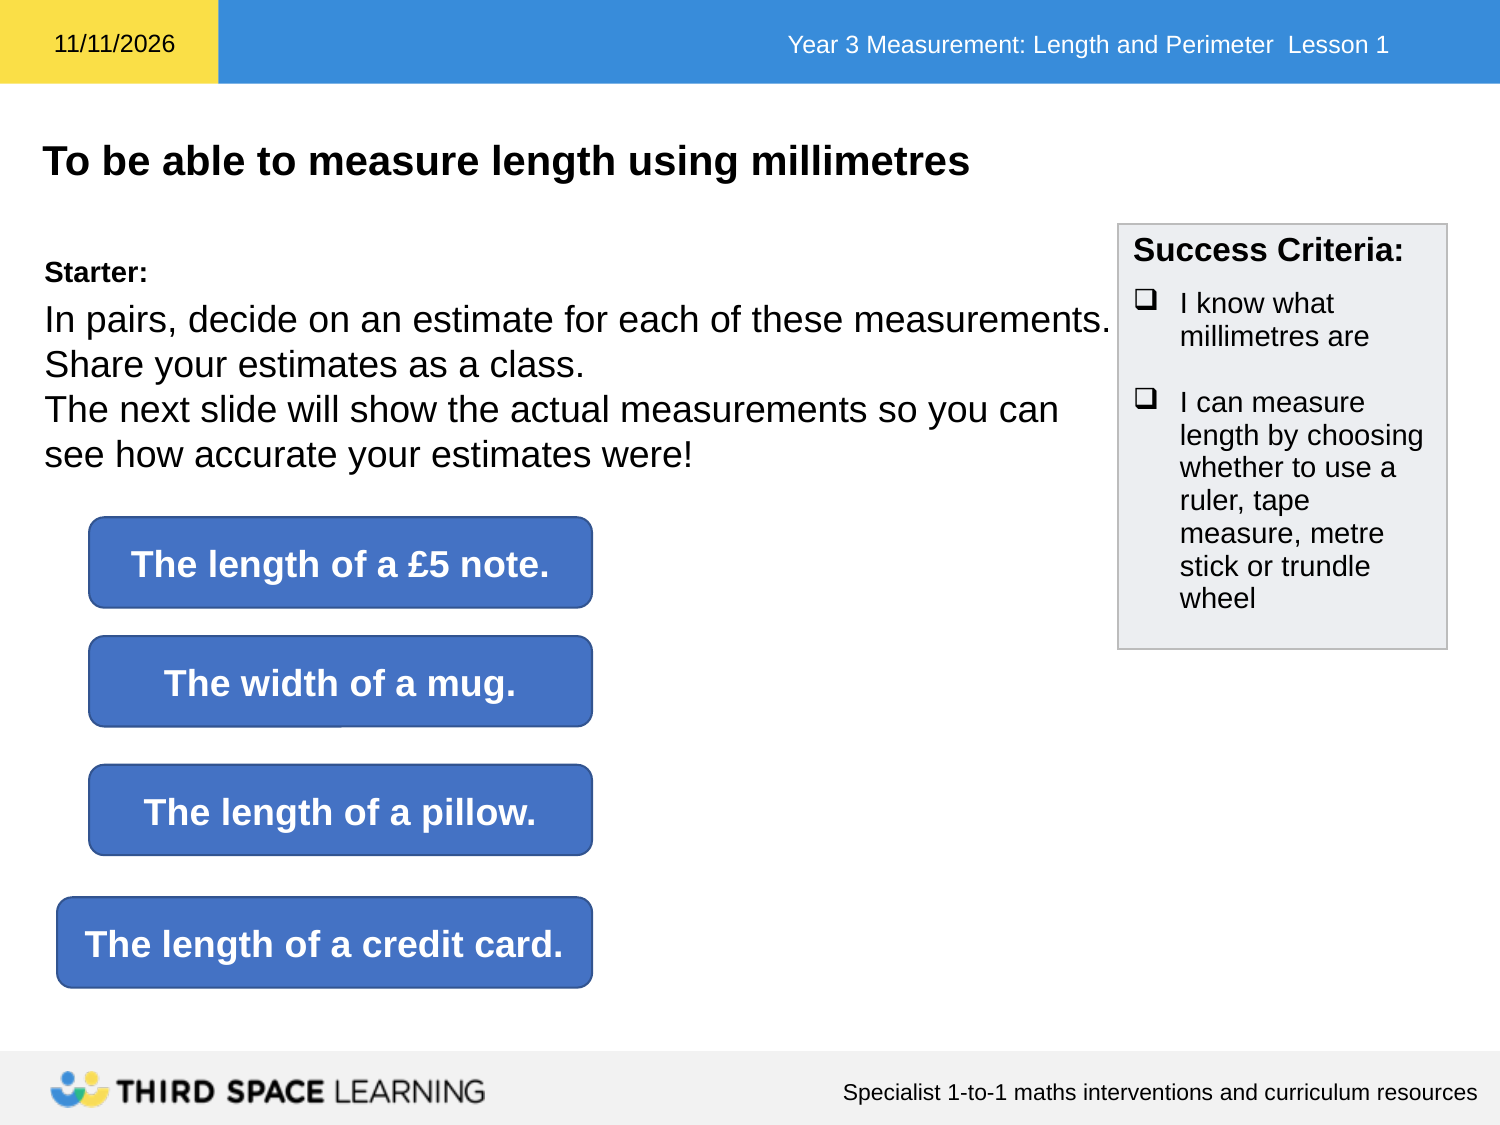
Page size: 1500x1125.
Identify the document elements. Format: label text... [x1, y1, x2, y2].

text_box In pairs, decide on an estimate for each of these measurements. Share your estimates as a class. The next slide will show the actual measurements so you can see how accurate your estimates were! [29, 287, 1454, 723]
text_box The length of a credit card. [56, 896, 594, 989]
text_box The length of a £5 note. [88, 516, 594, 609]
text_box The width of a mug. [88, 635, 594, 728]
text_box The length of a pillow. [88, 763, 594, 857]
table_header Success Criteria: I know what millimetres are I can measure length by choosing whether to use a ruler, tape measure, metre stick or trundle wheel [1119, 225, 1446, 648]
text_box Starter: [29, 246, 164, 287]
picture [50, 1071, 485, 1108]
